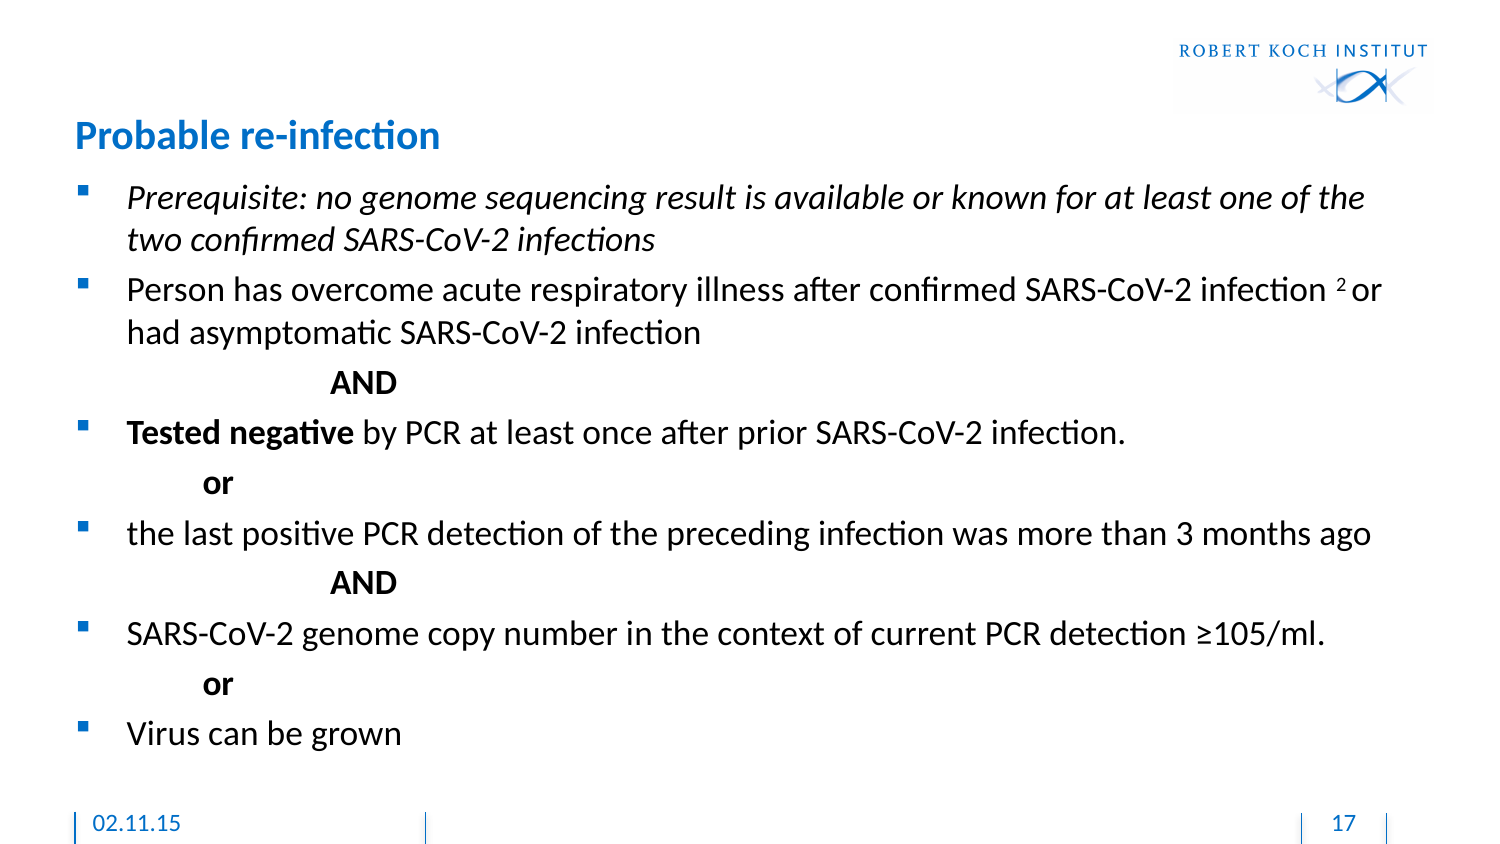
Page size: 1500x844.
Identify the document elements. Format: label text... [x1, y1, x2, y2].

picture [1173, 38, 1434, 114]
slide_number 17 [1302, 806, 1385, 839]
title Probable re-infection [75, 113, 1385, 160]
list Prerequisite: no genome sequencing result is available or known for at least one of the two confirmed SARS-CoV-2 infections Person has overcome acute respiratory illness after confirmed SARS-CoV-2 infection 2 or had asymptomatic SARS-CoV-2 infection AND Tested negative by PCR at least once after prior SARS-CoV-2 infection. or the last positive PCR detection of the preceding infection was more than 3 months ago AND SARS-CoV-2 genome copy number in the context of current PCR detection ≥105/ml. or Virus can be grown [75, 173, 1385, 792]
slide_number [92, 806, 398, 839]
